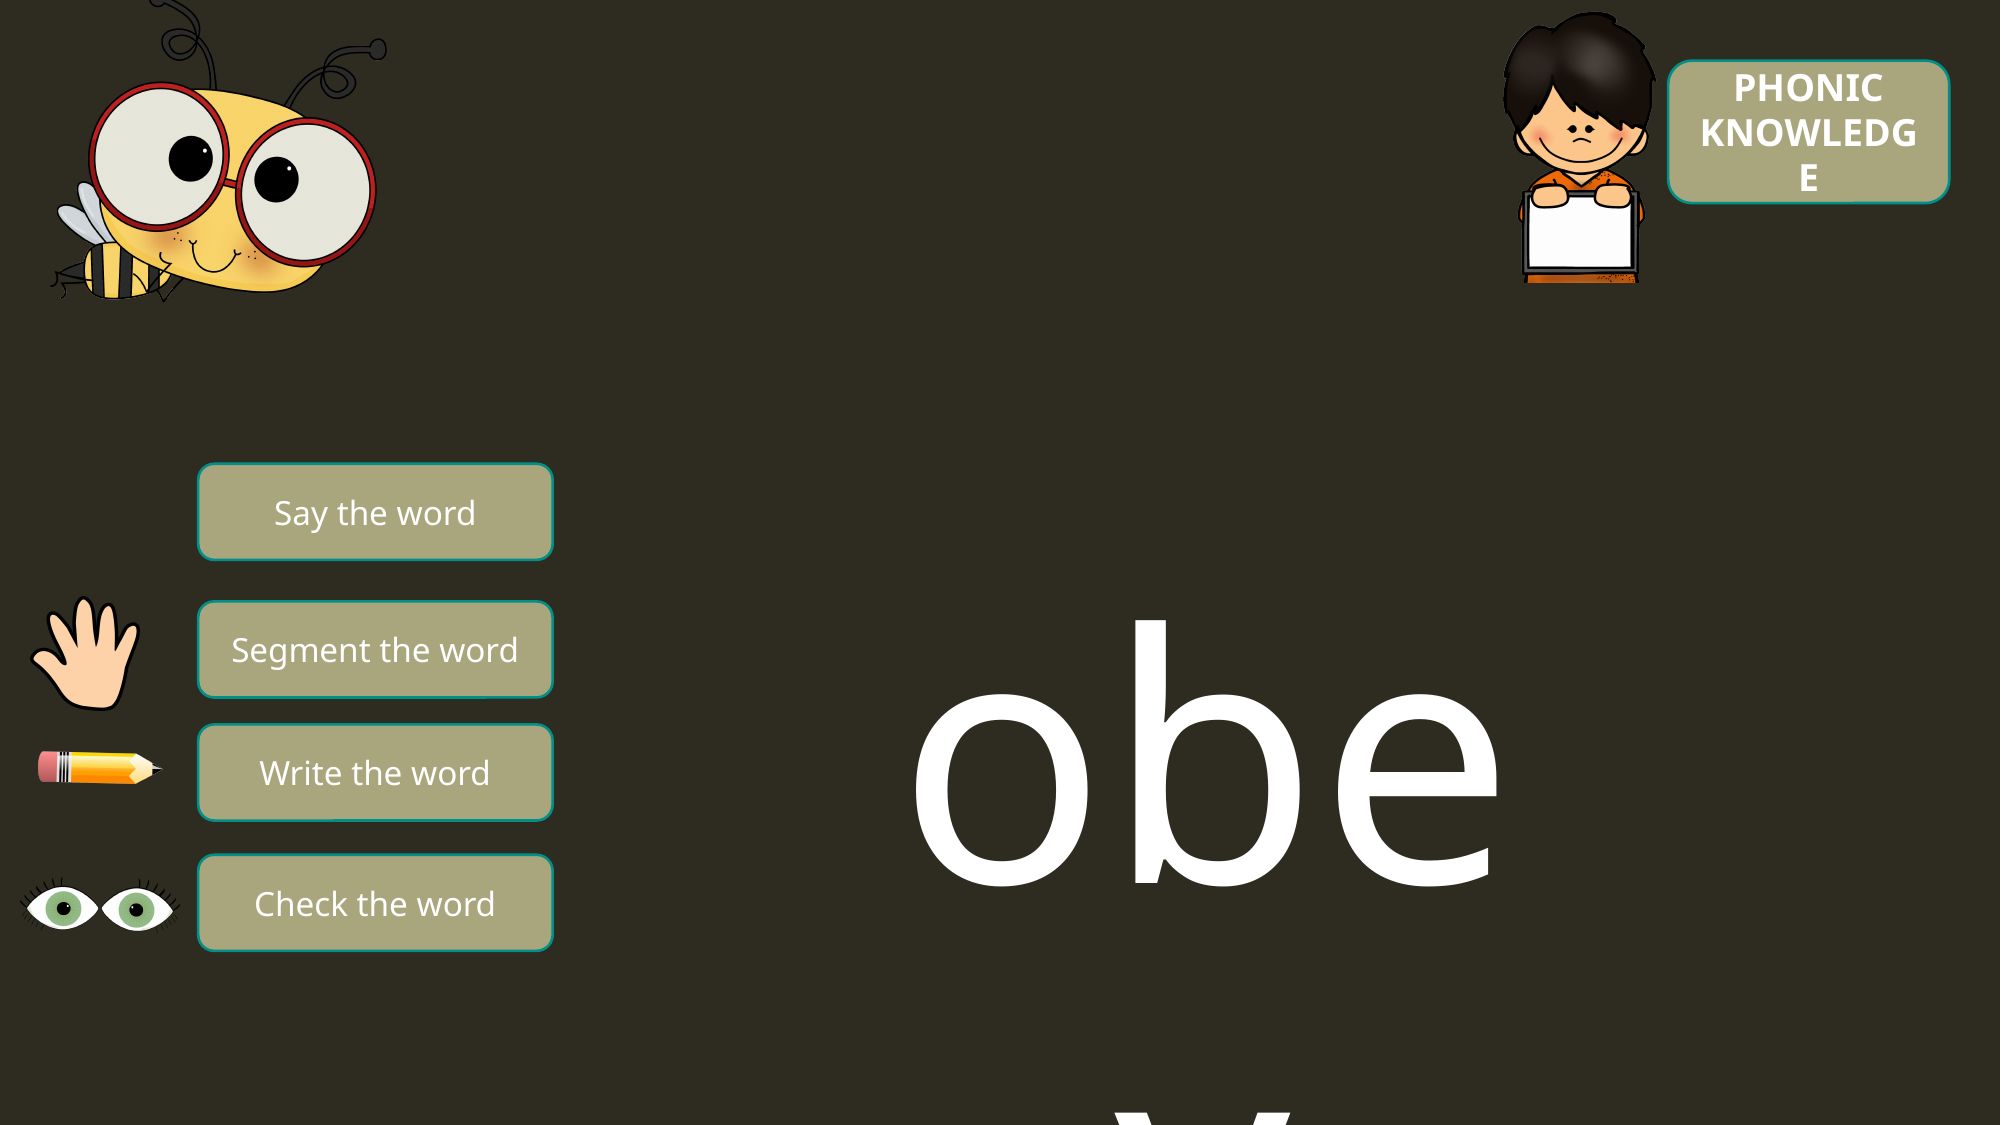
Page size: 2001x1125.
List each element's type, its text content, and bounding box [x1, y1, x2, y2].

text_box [30, 596, 553, 696]
text_box obey [821, 530, 1584, 1125]
picture [1499, 5, 1659, 283]
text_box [26, 699, 553, 836]
picture [50, 0, 387, 303]
text_box Say the word [198, 463, 553, 560]
text_box PHONIC KNOWLEDGE [1668, 60, 1950, 204]
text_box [19, 854, 553, 952]
